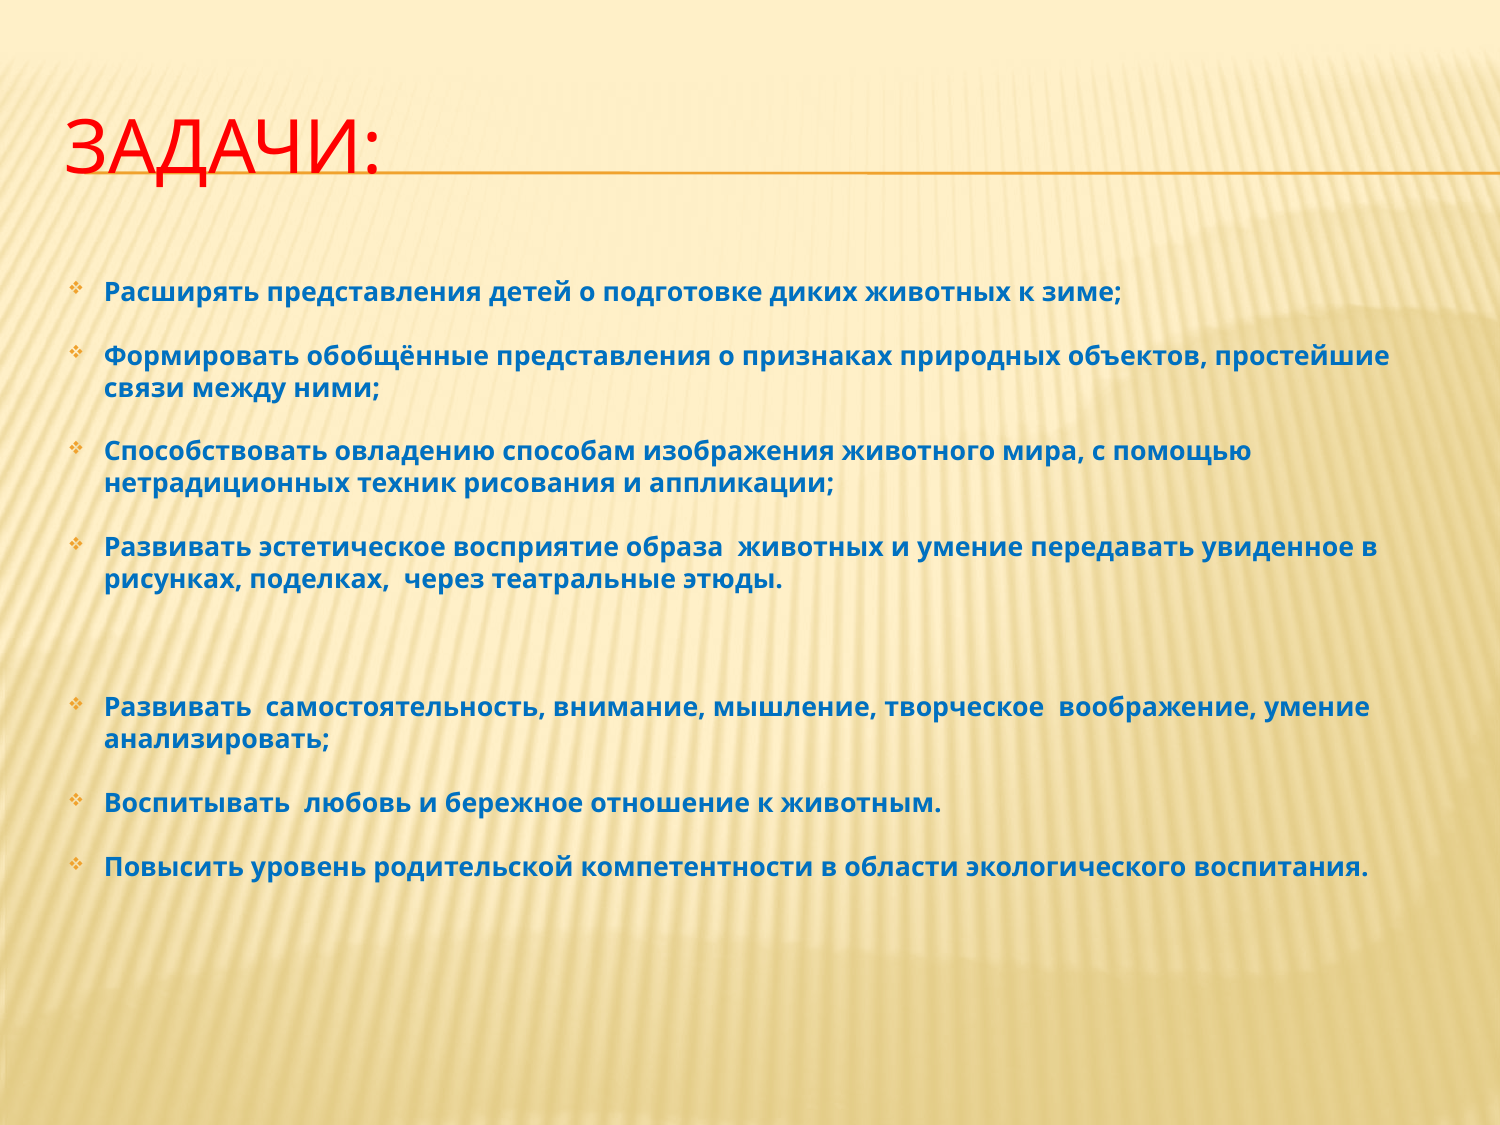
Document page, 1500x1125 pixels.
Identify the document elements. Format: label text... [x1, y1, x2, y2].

title Задачи: [50, 75, 1475, 213]
list Расширять представления детей о подготовке диких животных к зиме; Формировать обобщённые представления о признаках природных объектов, простейшие связи между ними; Способствовать овладению способам изображения животного мира, с помощью нетрадиционных техник рисования и аппликации; Развивать эстетическое восприятие образа животных и умение передавать увиденное в рисунках, поделках, через театральные этюды. Развивать самостоятельность, внимание, мышление, творческое воображение, умение анализировать; Воспитывать любовь и бережное отношение к животным. Повысить уровень родительской компетентности в области экологического воспитания. [53, 267, 1479, 1010]
